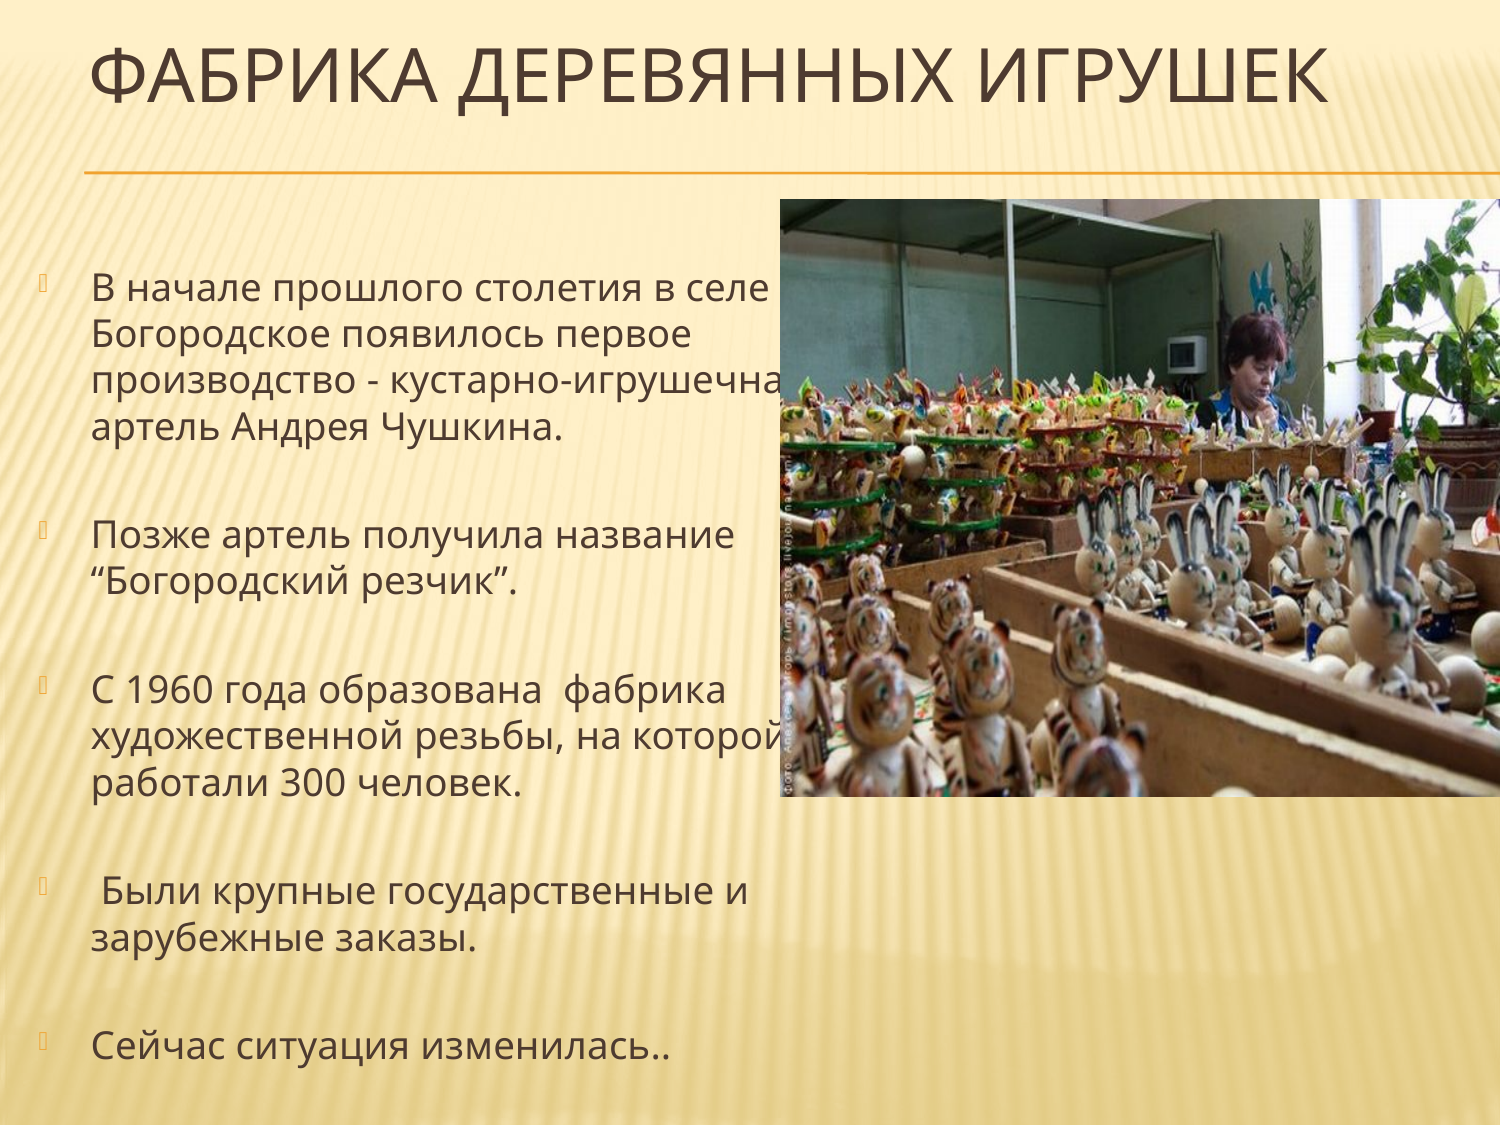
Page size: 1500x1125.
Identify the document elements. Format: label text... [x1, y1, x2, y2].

title ФАБРИКА ДЕРЕВЯННЫХ ИГРУШЕК [73, 1, 1499, 144]
list В начале прошлого столетия в селе Богородское появилось первое производство - кустарно-игрушечная артель Андрея Чушкина. Позже артель получила название “Богородский резчик”. С 1960 года образована фабрика художественной резьбы, на которой работали 300 человек. Были крупные государственные и зарубежные заказы. Сейчас ситуация изменилась.. [23, 254, 833, 1091]
picture [780, 198, 1500, 798]
